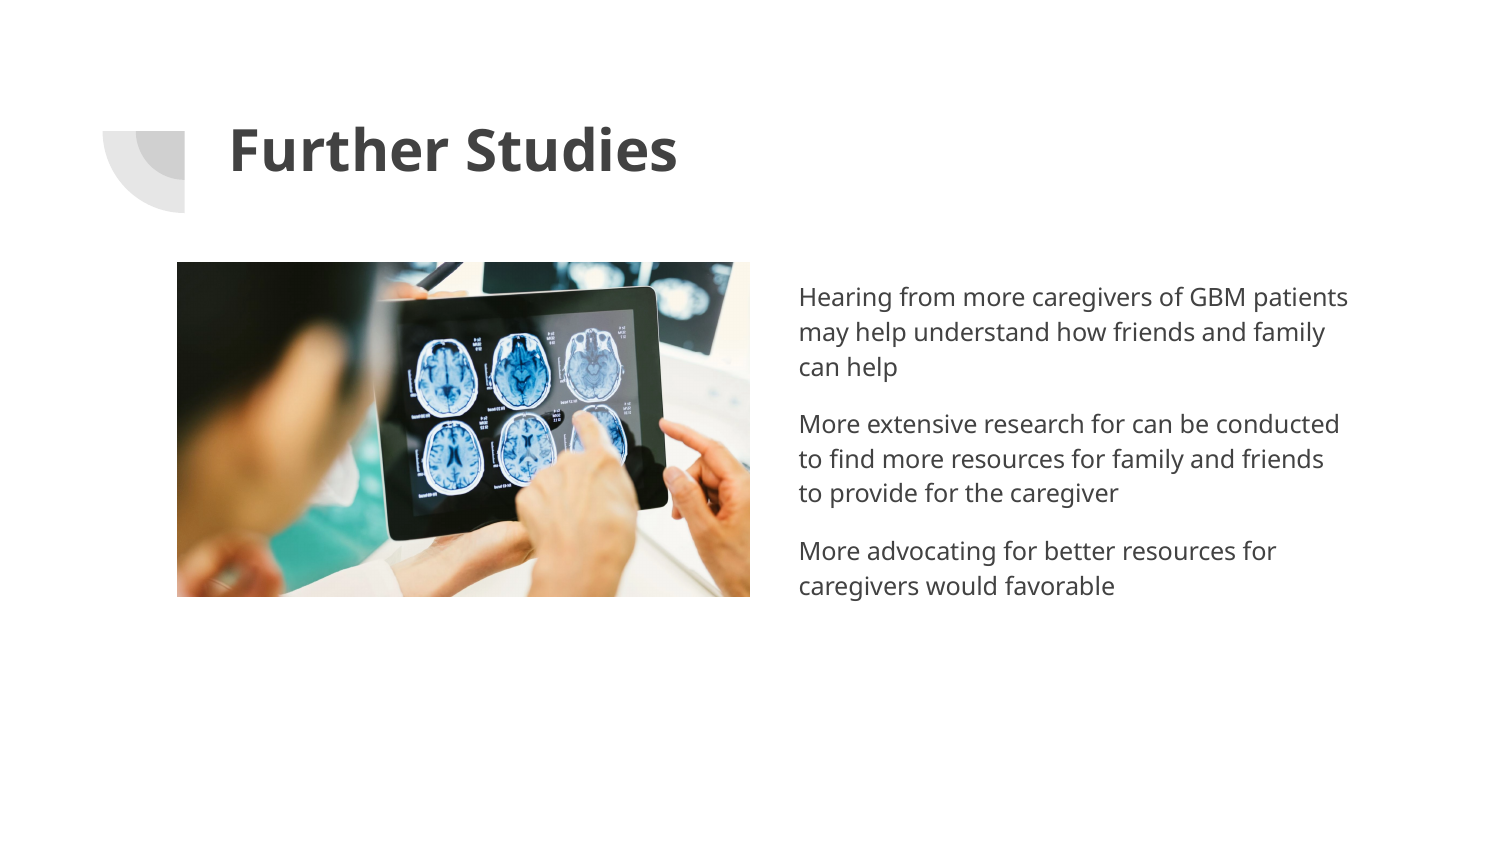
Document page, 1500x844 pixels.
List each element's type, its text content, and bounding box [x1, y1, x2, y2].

list Hearing from more caregivers of GBM patients may help understand how friends and family can help More extensive research for can be conducted to find more resources for family and friends to provide for the caregiver More advocating for better resources for caregivers would favorable [783, 262, 1368, 620]
title Further Studies [213, 98, 1368, 263]
picture [177, 261, 751, 597]
